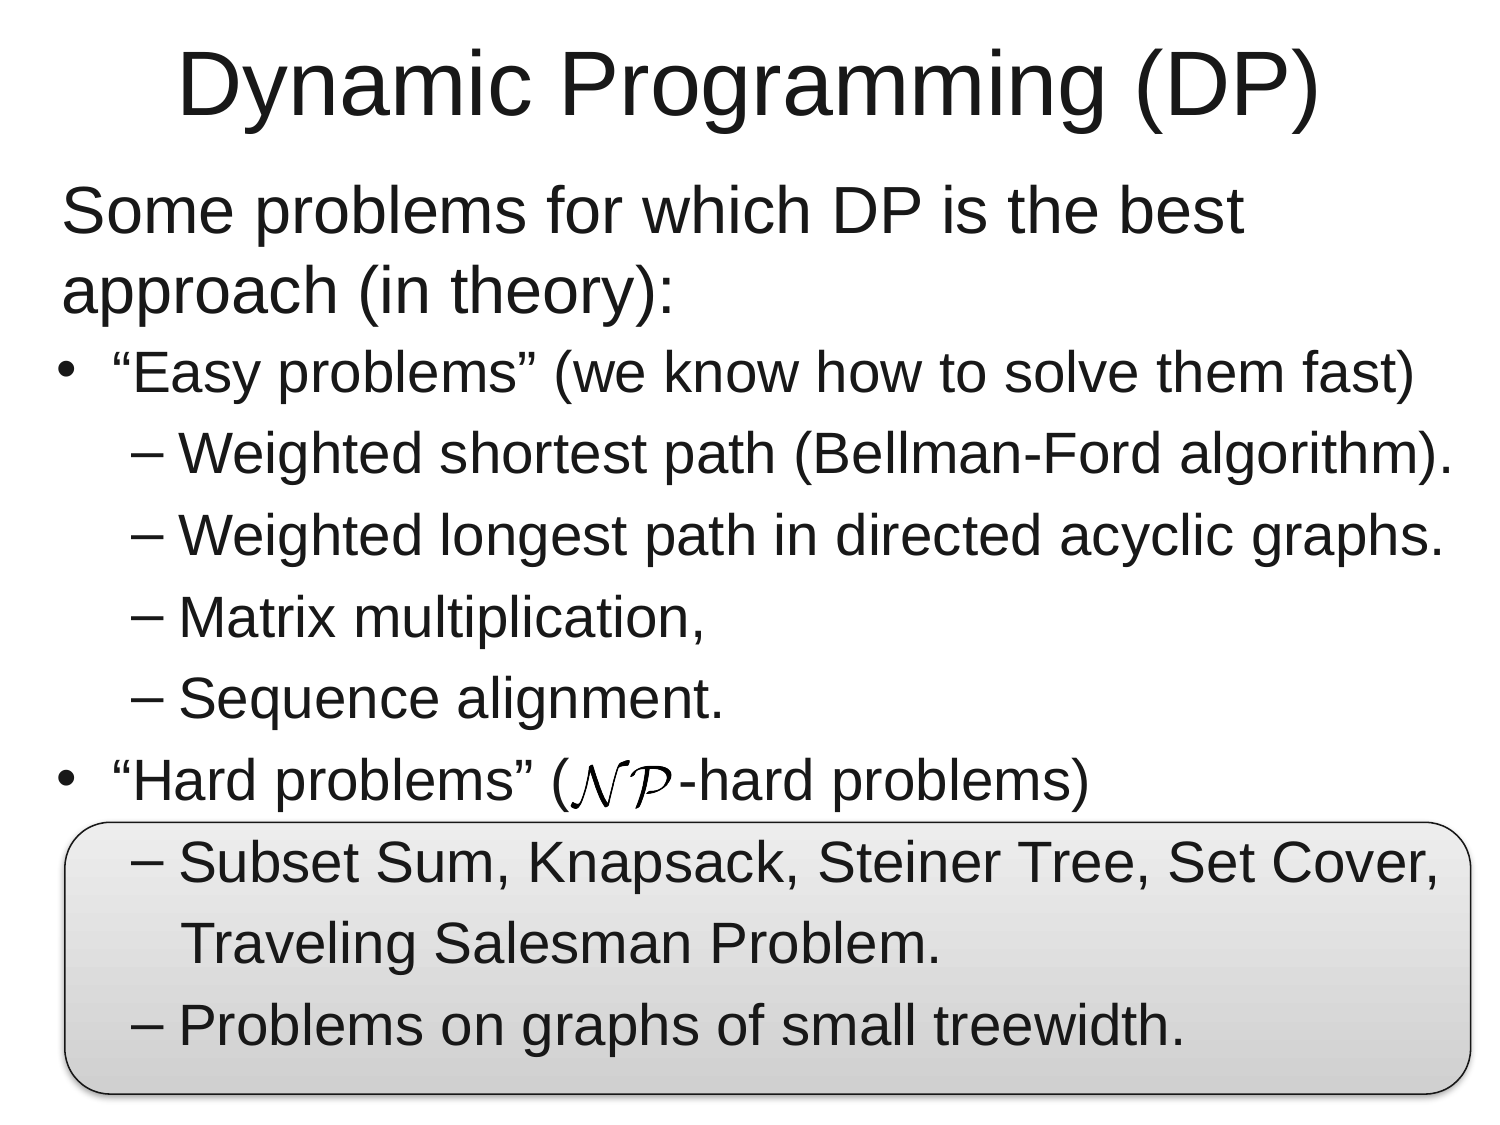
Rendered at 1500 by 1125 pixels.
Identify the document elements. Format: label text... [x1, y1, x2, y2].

text_box [64, 821, 1472, 1095]
text_box Some problems for which DP is the best approach (in theory): [47, 159, 1261, 335]
title Dynamic Programming (DP) [75, 0, 1425, 173]
list “Easy problems” (we know how to solve them fast) Weighted shortest path (Bellman-Ford algorithm). Weighted longest path in directed acyclic graphs. Matrix multiplication, Sequence alignment. “Hard problems” ( -hard problems) Subset Sum, Knapsack, Steiner Tree, Set Cover, Traveling Salesman Problem. Problems on graphs of small treewidth. [41, 326, 1500, 728]
picture [570, 760, 672, 810]
